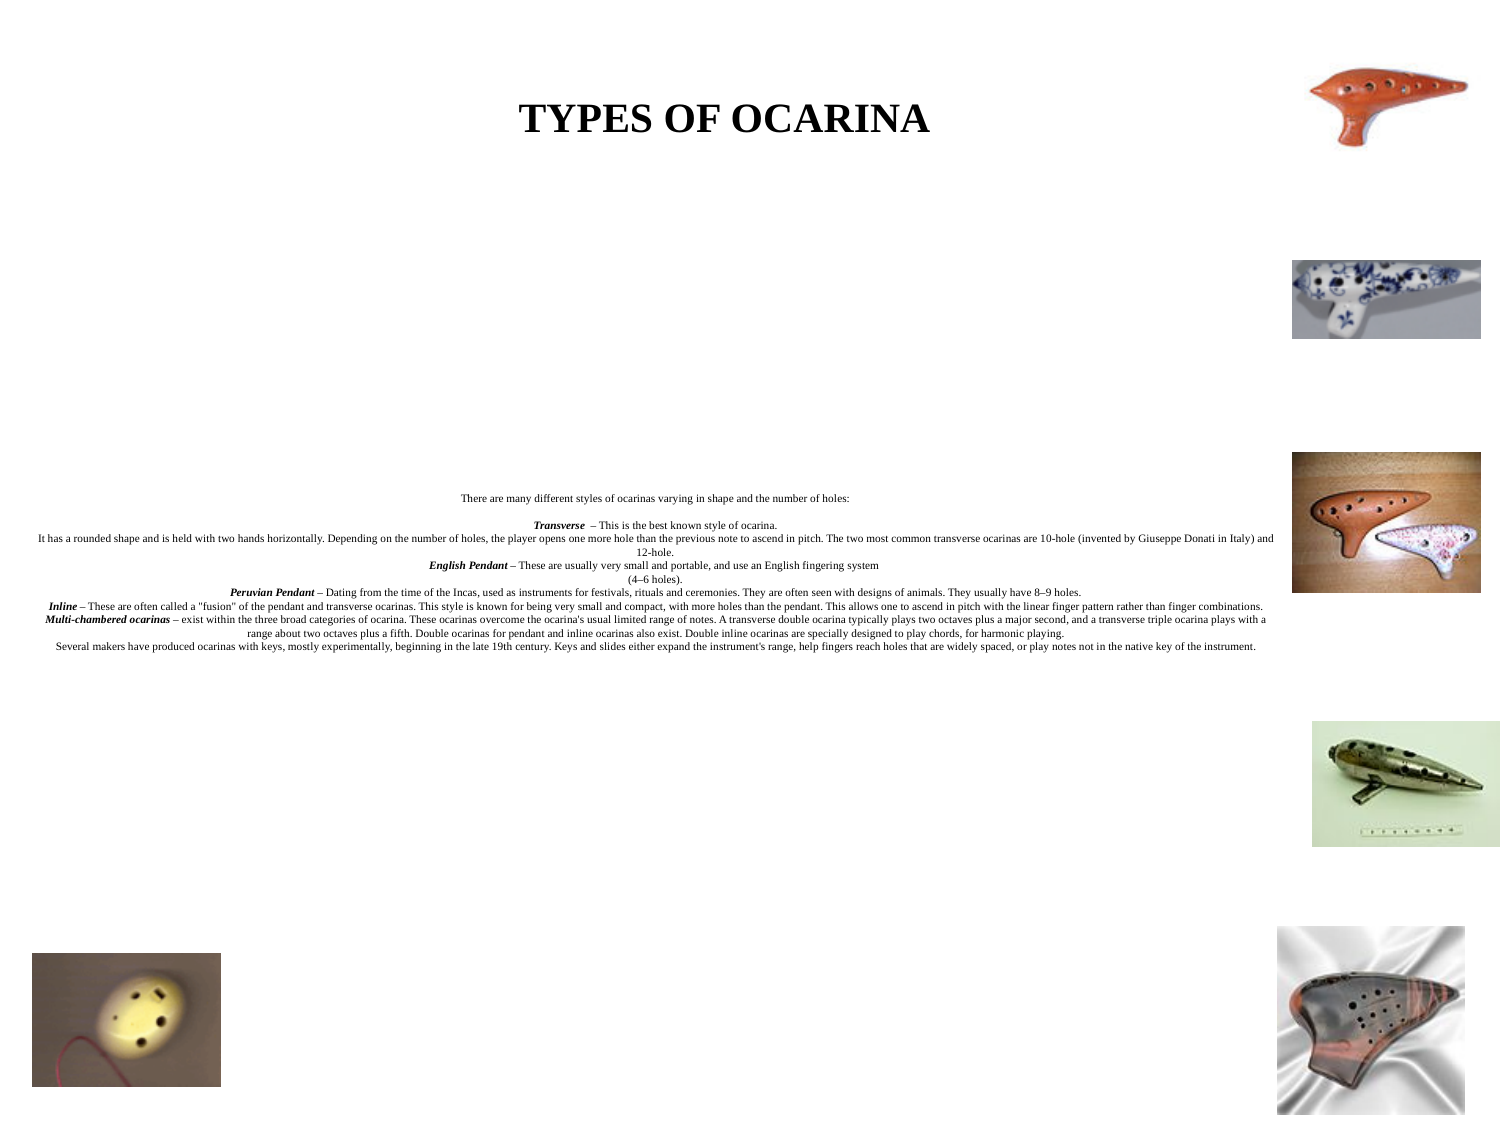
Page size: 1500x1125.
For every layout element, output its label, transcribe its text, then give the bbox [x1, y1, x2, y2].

picture [1277, 926, 1466, 1115]
picture [1292, 451, 1481, 594]
picture [1312, 721, 1500, 847]
title There are many different styles of ocarinas varying in shape and the number of holes: Transverse – This is the best known style of ocarina. It has a rounded shape and is held with two hands horizontally. Depending on the number of holes, the player opens one more hole than the previous note to ascend in pitch. The two most common transverse ocarinas are 10-hole (invented by Giuseppe Donati in Italy) and 12-hole. English Pendant – These are usually very small and portable, and use an English fingering system (4–6 holes). Peruvian Pendant – Dating from the time of the Incas, used as instruments for festivals, rituals and ceremonies. They are often seen with designs of animals. They usually have 8–9 holes. Inline – These are often called a "fusion" of the pendant and transverse ocarinas. This style is known for being very small and compact, with more holes than the pendant. This allows one to ascend in pitch with the linear finger pattern rather than finger combinations. Multi-chambered ocarinas – exist within the three broad categories of ocarina. These ocarinas overcome the ocarina's usual limited range of notes. A transverse double ocarina typically plays two octaves plus a major second, and a transverse triple ocarina plays with a range about two octaves plus a fifth. Double ocarinas for pendant and inline ocarinas also exist. Double inline ocarinas are specially designed to play chords, for harmonic playing. Several makers have produced ocarinas with keys, mostly experimentally, beginning in the late 19th century. Keys and slides either expand the instrument's range, help fingers reach holes that are widely spaced, or play notes not in the native key of the instrument. [17, 470, 1293, 712]
picture [32, 953, 221, 1088]
picture [1292, 260, 1481, 340]
picture [1292, 38, 1481, 168]
text_box TYPES OF OCARINA [493, 82, 946, 148]
